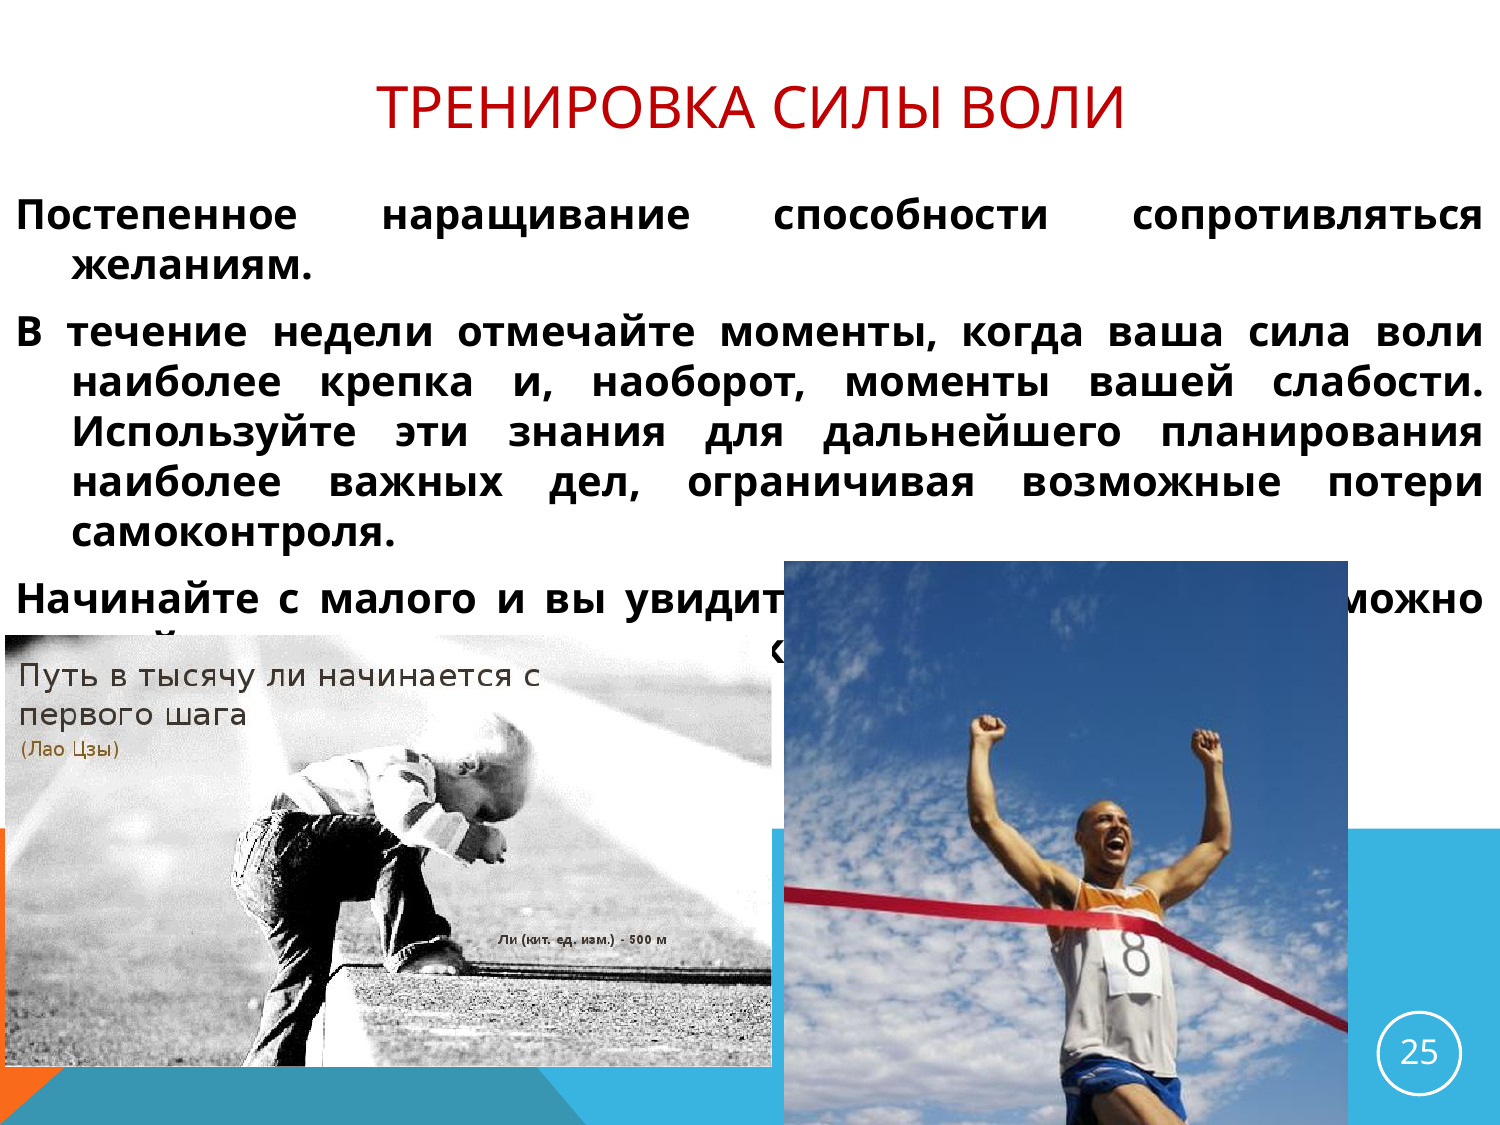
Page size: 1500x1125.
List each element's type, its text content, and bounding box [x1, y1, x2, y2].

title Тренировка силы воли [135, 60, 1369, 150]
picture [4, 635, 773, 1067]
list Постепенное наращивание способности сопротивляться желаниям. В течение недели отмечайте моменты, когда ваша сила воли наиболее крепка и, наоборот, моменты вашей слабости. Используйте эти знания для дальнейшего планирования наиболее важных дел, ограничивая возможные потери самоконтроля. Начинайте с малого и вы увидите, какой длинный путь можно пройти, начав с одного маленького шага. [0, 180, 1500, 768]
slide_number 25 [1376, 1010, 1463, 1097]
picture [784, 561, 1348, 1125]
